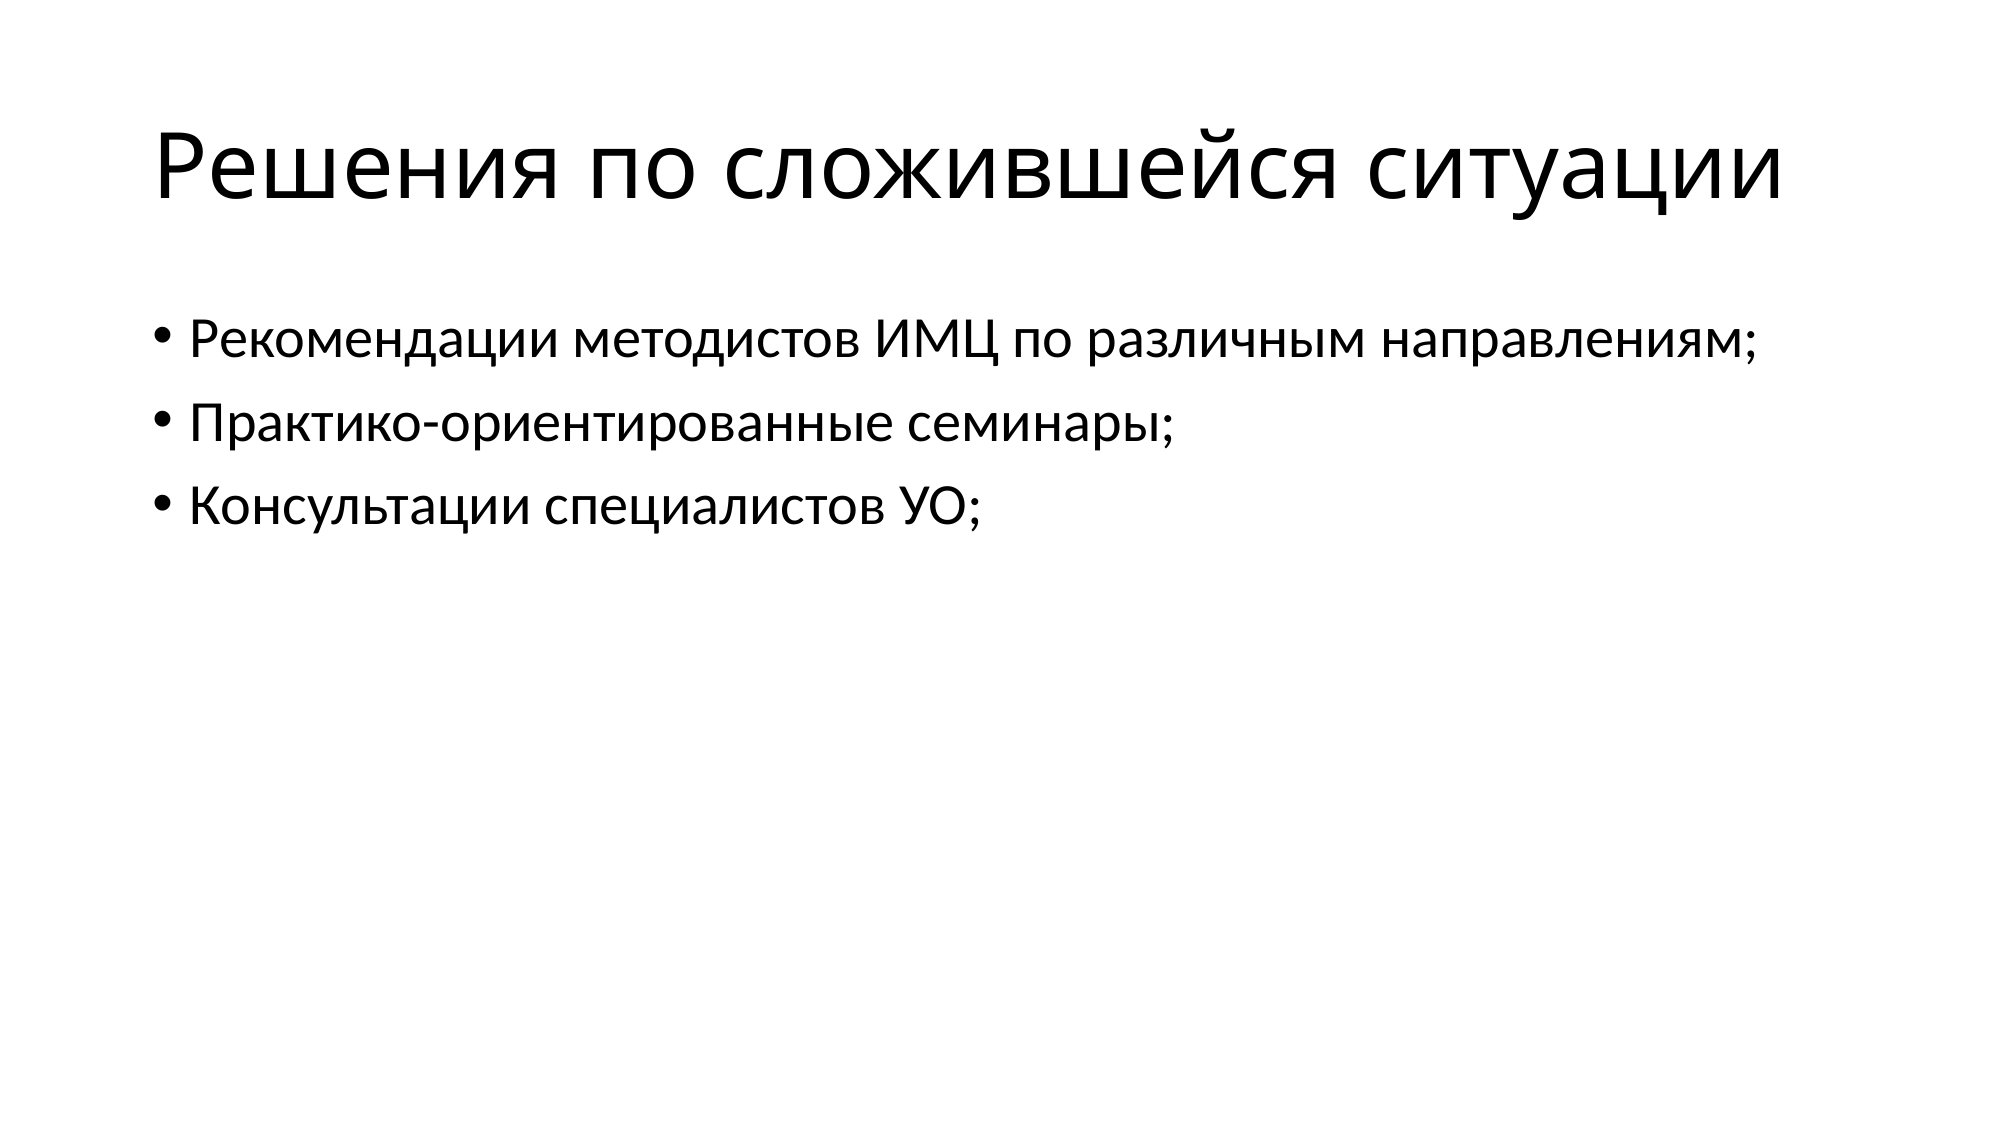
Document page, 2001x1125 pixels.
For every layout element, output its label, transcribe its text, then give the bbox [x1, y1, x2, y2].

title Решения по сложившейся ситуации [137, 59, 1863, 278]
list Рекомендации методистов ИМЦ по различным направлениям; Практико-ориентированные семинары; Консультации специалистов УО; [137, 299, 1863, 1014]
